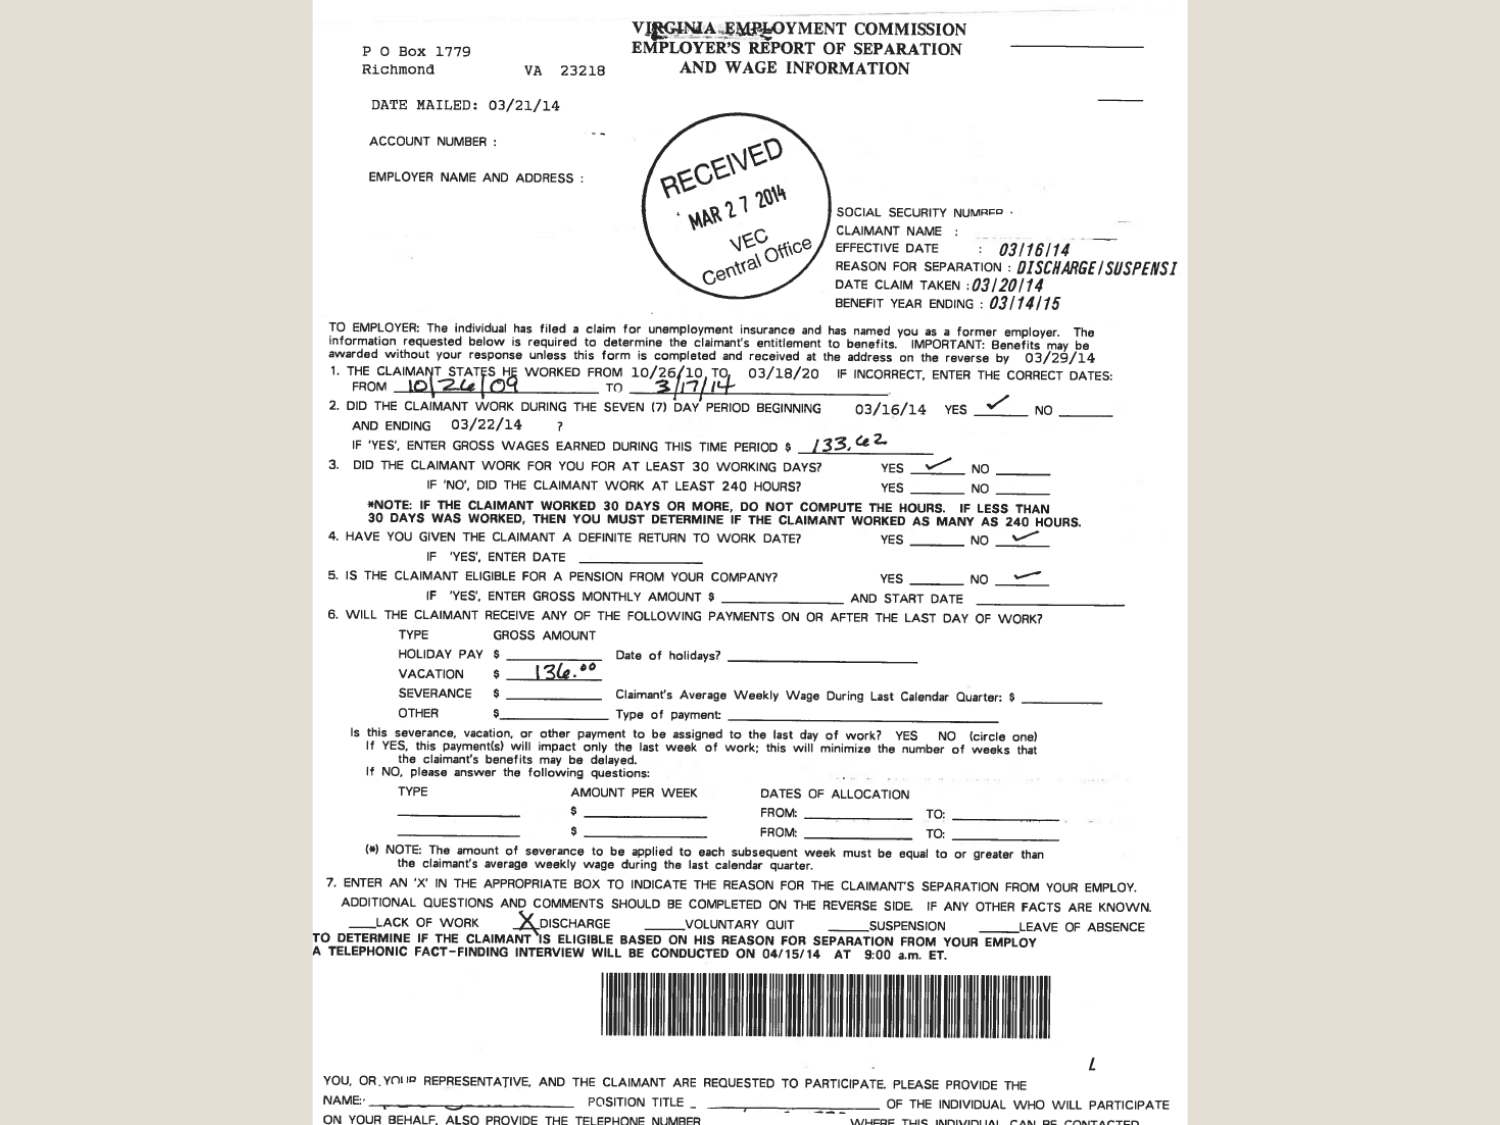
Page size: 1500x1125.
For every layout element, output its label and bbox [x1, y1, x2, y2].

picture [312, 0, 1188, 1125]
